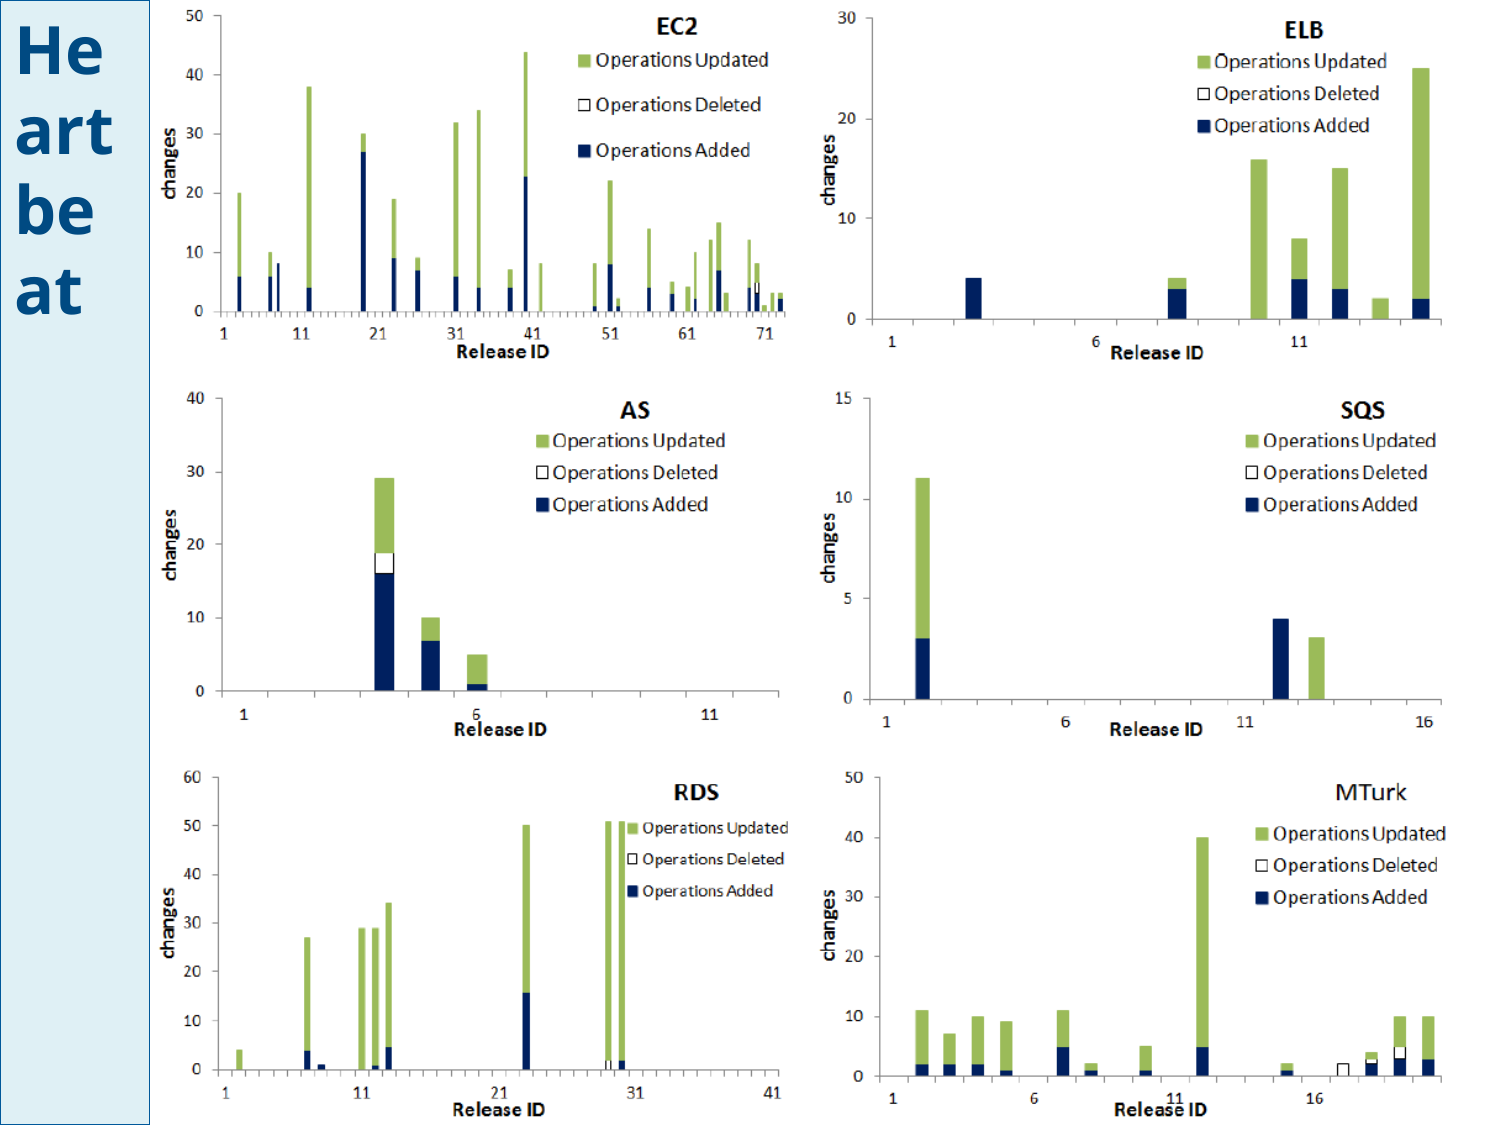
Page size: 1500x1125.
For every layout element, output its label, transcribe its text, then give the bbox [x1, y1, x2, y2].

title Heartbeat [0, 0, 149, 1125]
picture [149, 0, 1458, 1125]
